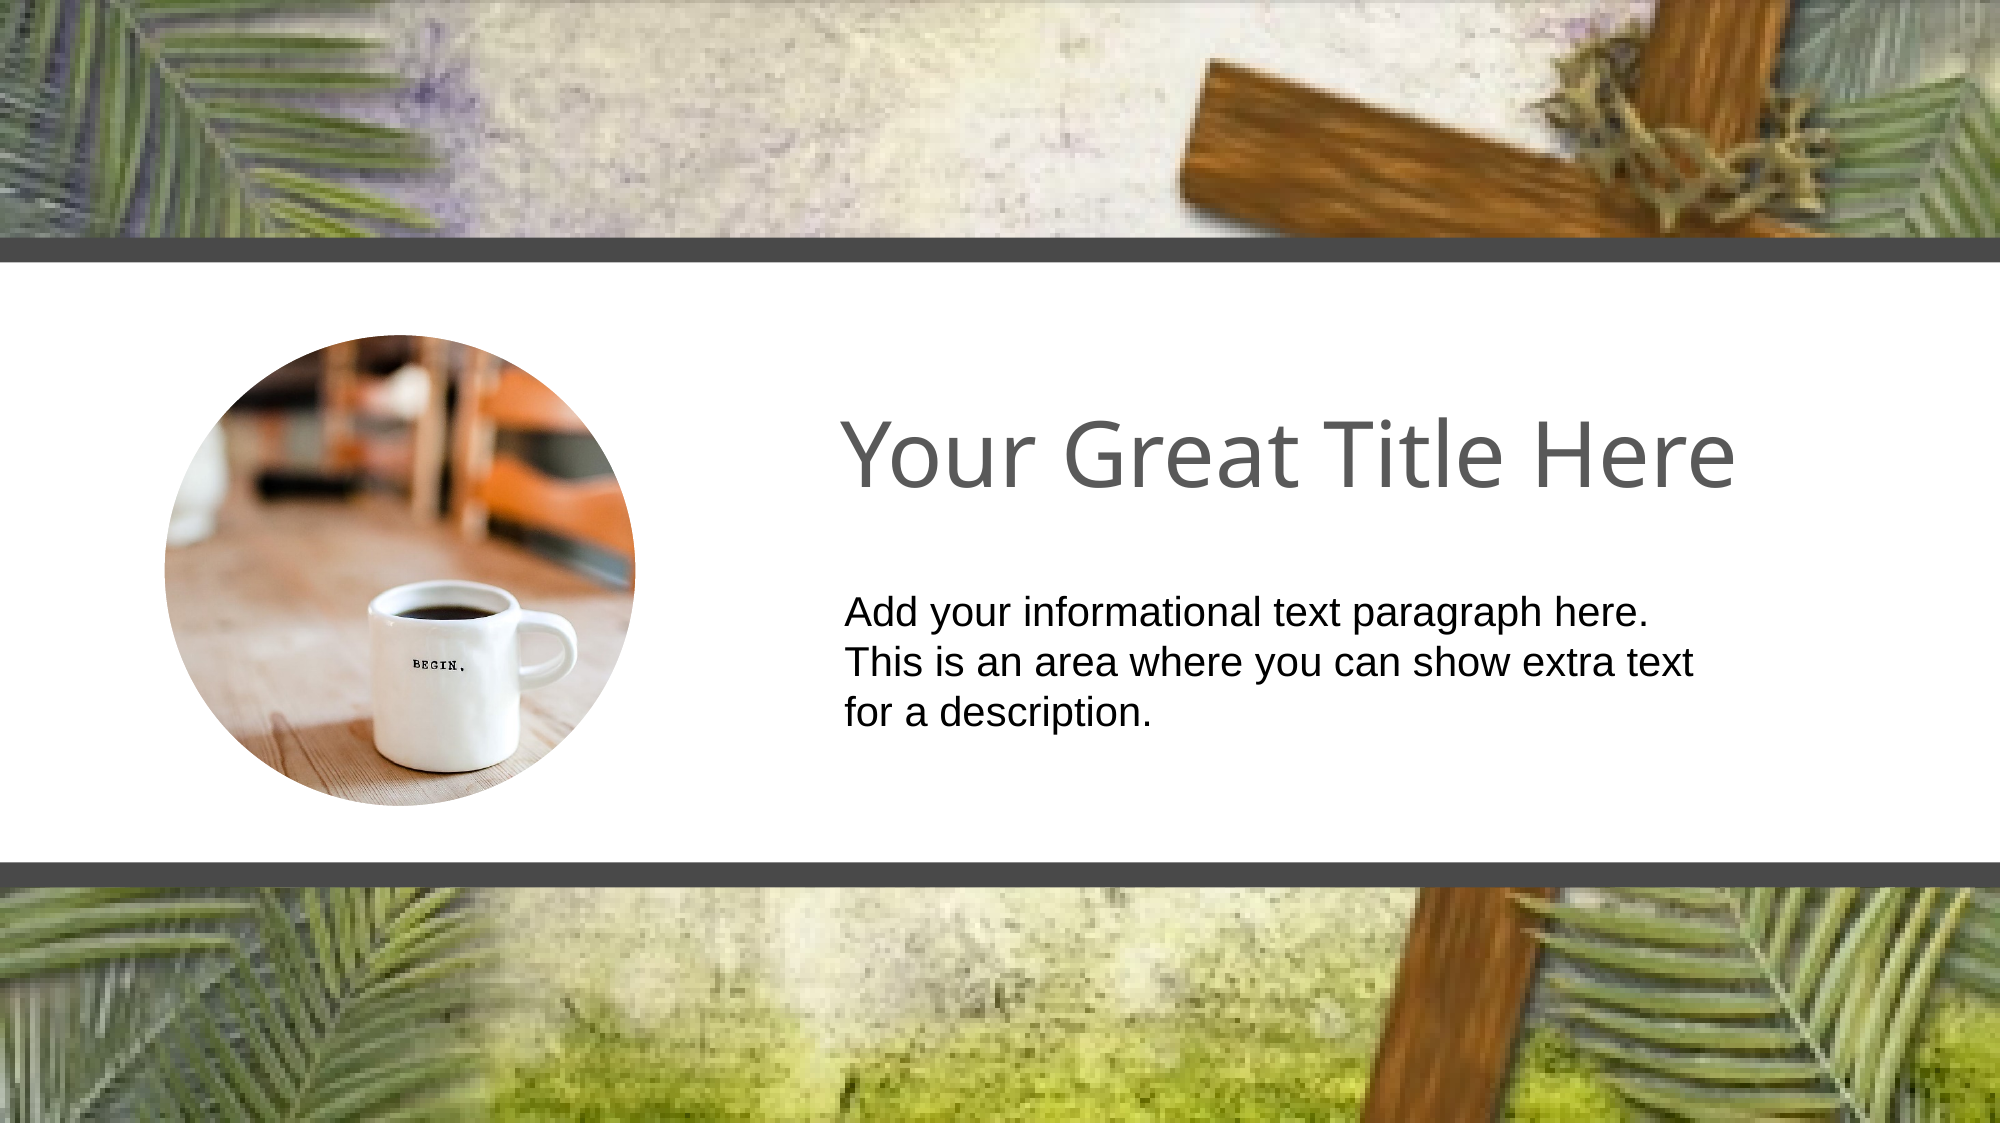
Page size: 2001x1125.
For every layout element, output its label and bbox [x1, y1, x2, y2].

text_box [0, 0, 2000, 1124]
text_box [49, 294, 751, 847]
